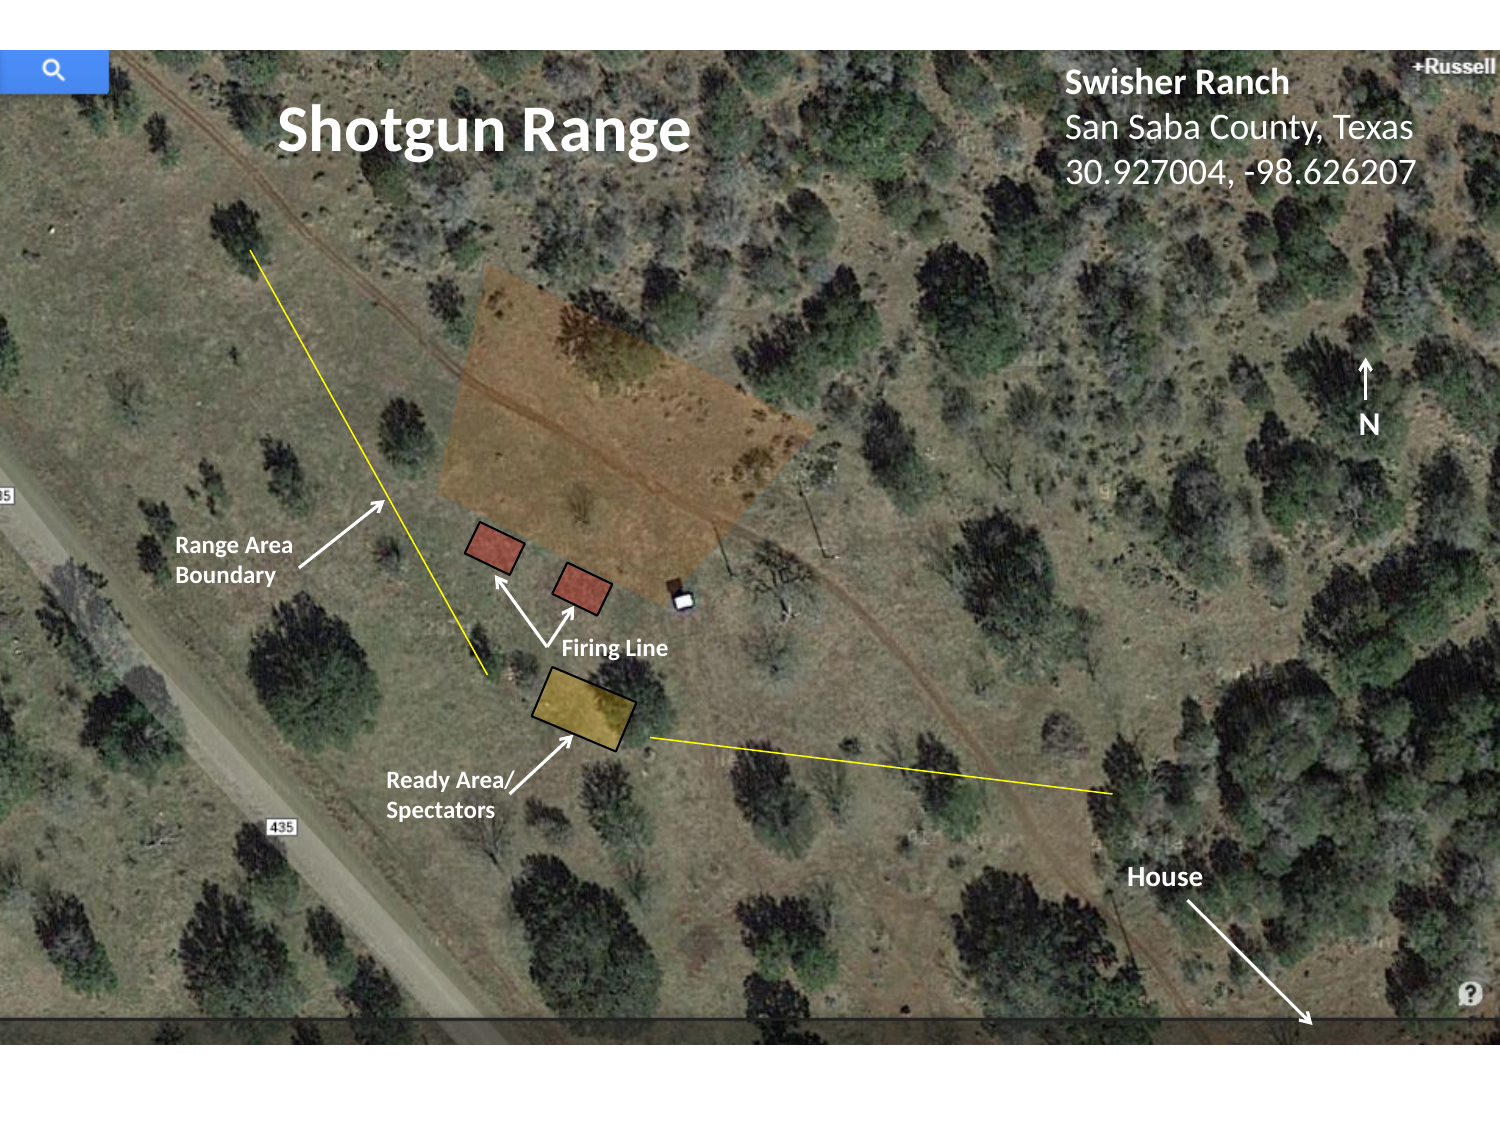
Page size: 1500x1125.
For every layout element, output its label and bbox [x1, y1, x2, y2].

text_box [552, 604, 575, 648]
text_box [1187, 899, 1313, 1026]
text_box [298, 499, 386, 569]
text_box [649, 737, 1113, 795]
text_box [249, 249, 488, 676]
picture [0, 49, 1500, 1046]
text_box [494, 574, 548, 648]
text_box [509, 733, 574, 795]
